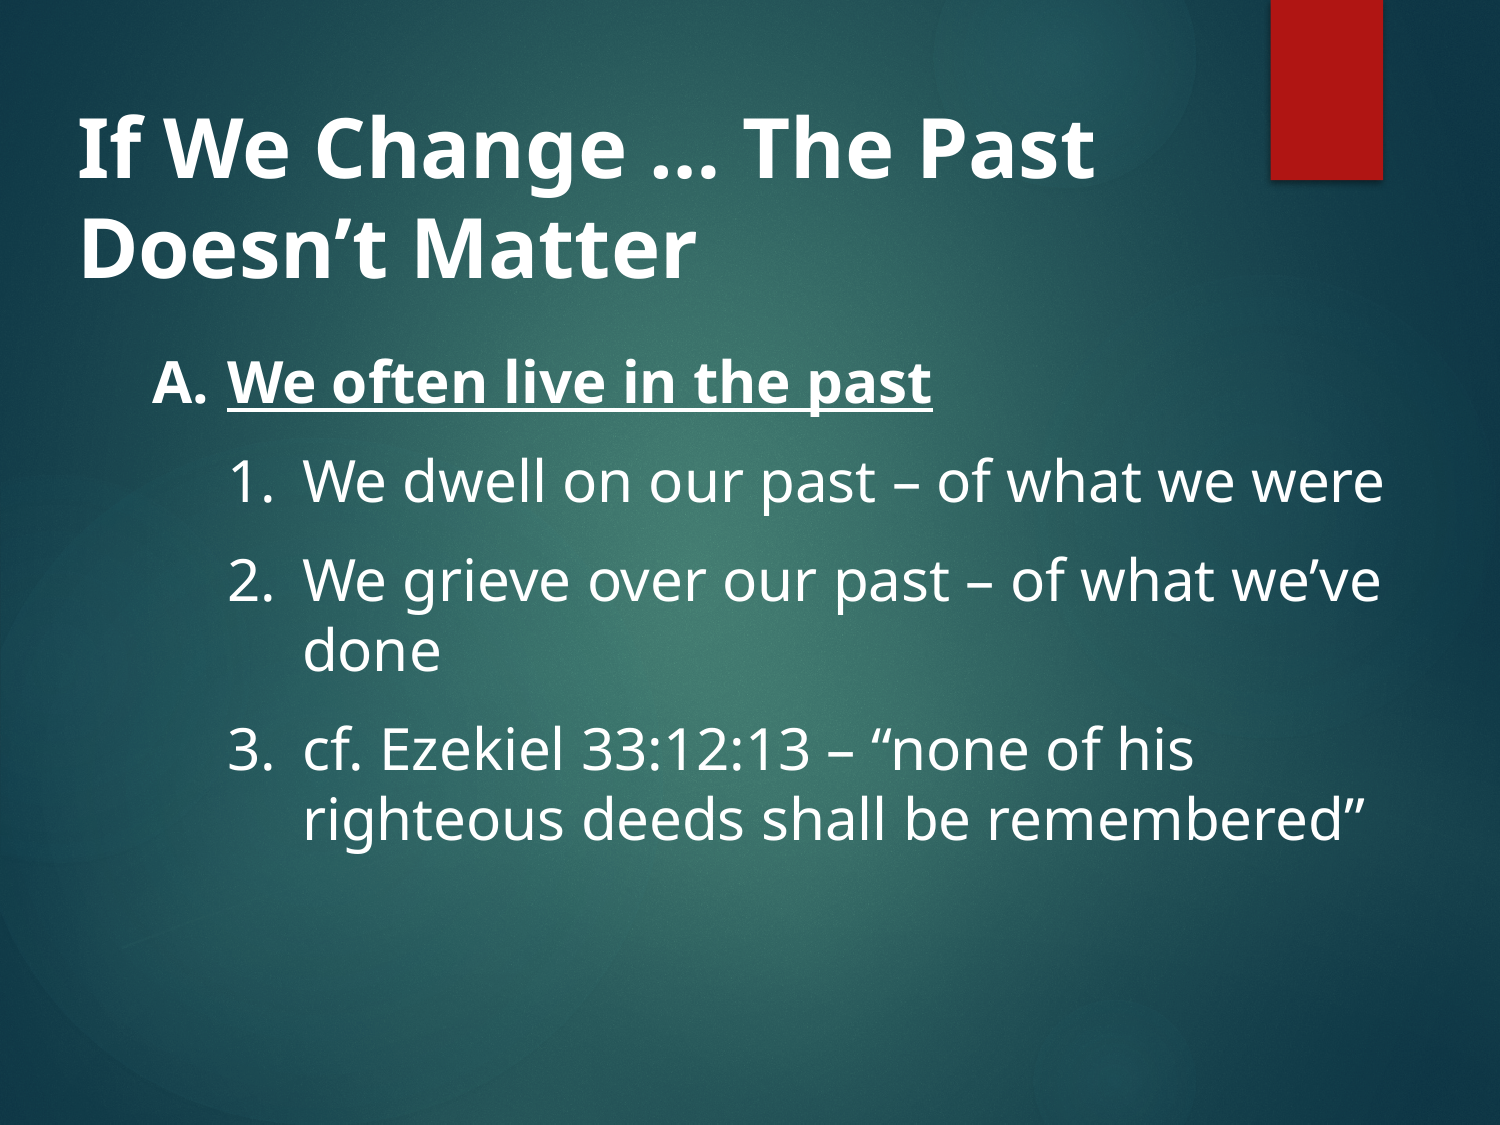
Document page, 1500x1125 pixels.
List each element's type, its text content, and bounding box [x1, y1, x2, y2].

text_box We often live in the past We dwell on our past – of what we were We grieve over our past – of what we’ve done cf. Ezekiel 33:12:13 – “none of his righteous deeds shall be remembered” [62, 337, 1425, 860]
text_box If We Change … The Past Doesn’t Matter [62, 87, 1350, 303]
